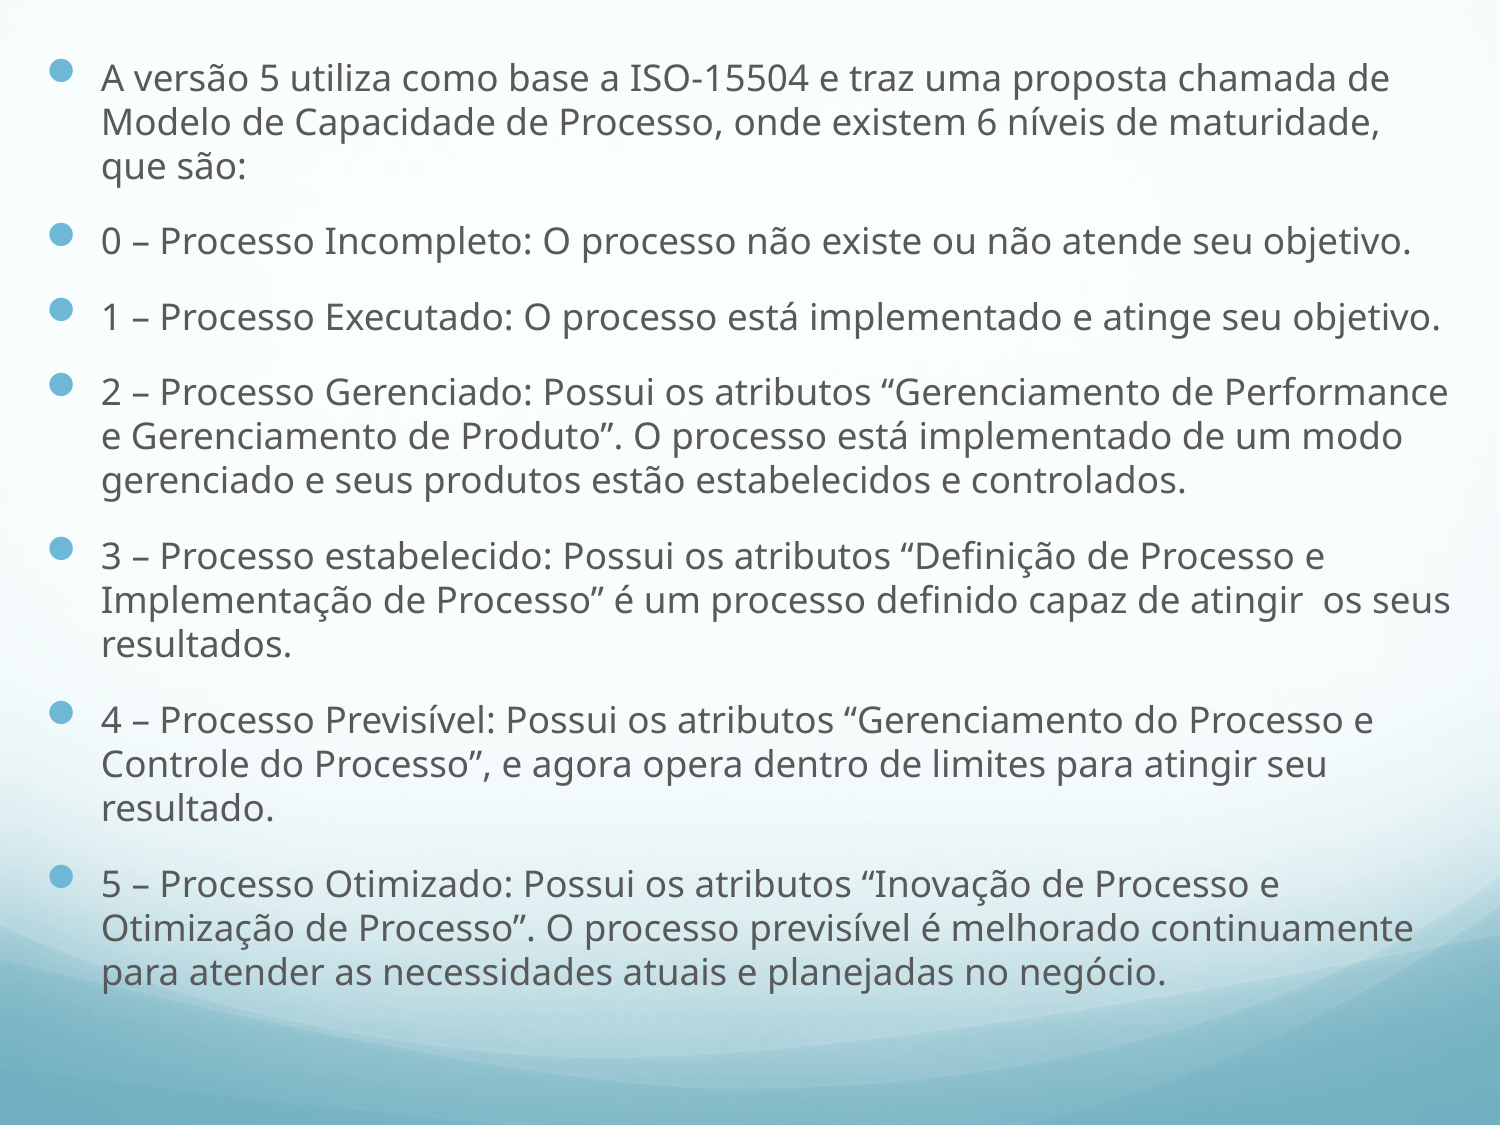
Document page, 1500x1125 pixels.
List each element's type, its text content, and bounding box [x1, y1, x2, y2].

list A versão 5 utiliza como base a ISO-15504 e traz uma proposta chamada de Modelo de Capacidade de Processo, onde existem 6 níveis de maturidade, que são: 0 – Processo Incompleto: O processo não existe ou não atende seu objetivo. 1 – Processo Executado: O processo está implementado e atinge seu objetivo. 2 – Processo Gerenciado: Possui os atributos “Gerenciamento de Performance e Gerenciamento de Produto”. O processo está implementado de um modo gerenciado e seus produtos estão estabelecidos e controlados. 3 – Processo estabelecido: Possui os atributos “Definição de Processo e Implementação de Processo” é um processo definido capaz de atingir os seus resultados. 4 – Processo Previsível: Possui os atributos “Gerenciamento do Processo e Controle do Processo”, e agora opera dentro de limites para atingir seu resultado. 5 – Processo Otimizado: Possui os atributos “Inovação de Processo e Otimização de Processo”. O processo previsível é melhorado continuamente para atender as necessidades atuais e planejadas no negócio. [31, 46, 1471, 1125]
